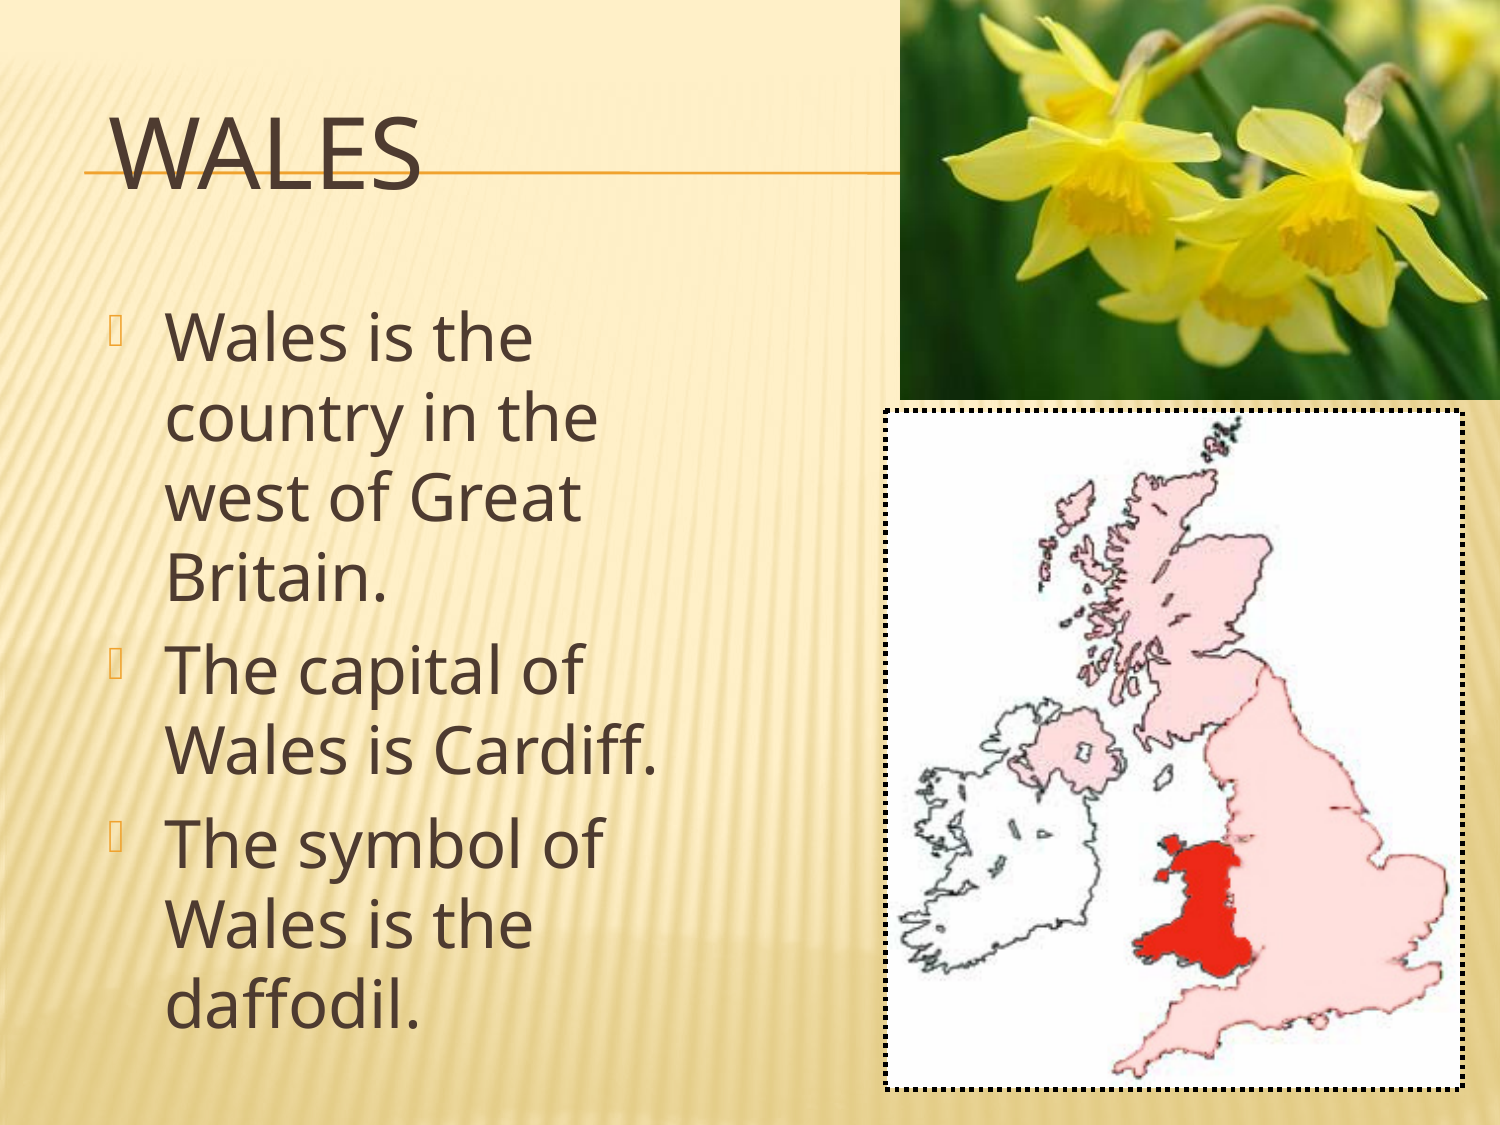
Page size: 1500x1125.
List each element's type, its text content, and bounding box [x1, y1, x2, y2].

title Wales [94, 50, 889, 250]
list Wales is the country in the west of Great Britain. The capital of Wales is Cardiff. The symbol of Wales is the daffodil. [92, 287, 737, 988]
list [899, 0, 1500, 400]
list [887, 412, 1461, 1088]
